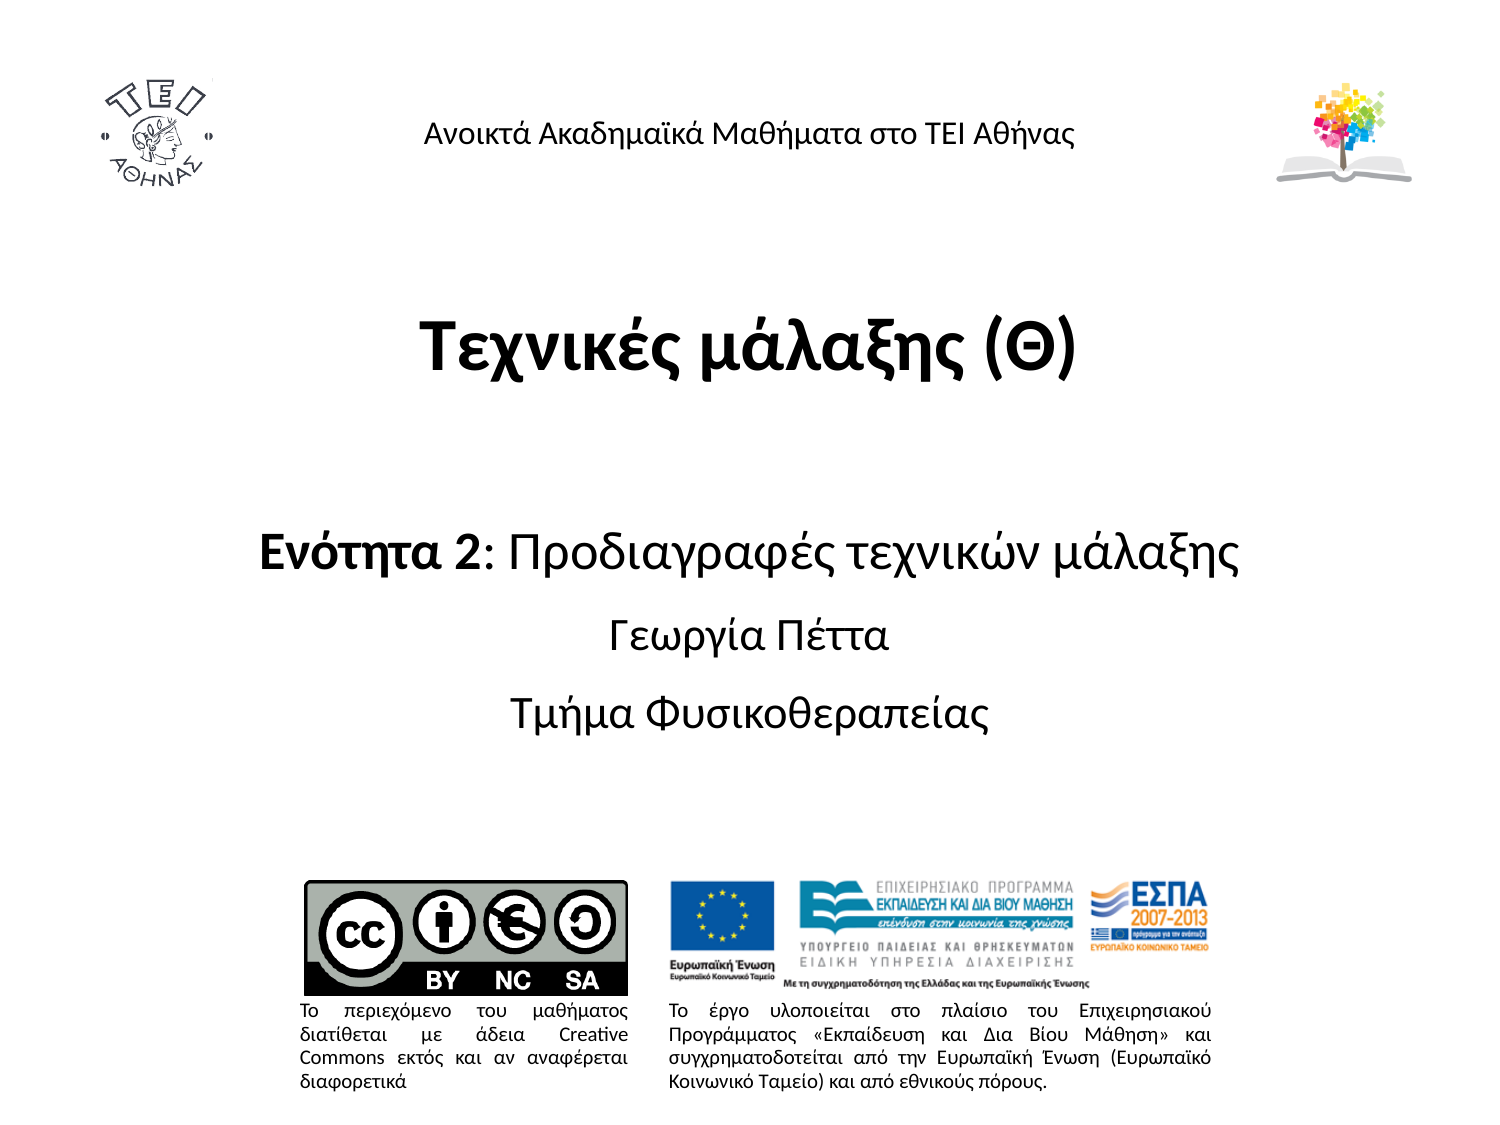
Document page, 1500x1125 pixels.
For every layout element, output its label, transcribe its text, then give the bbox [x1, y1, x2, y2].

table_header Το περιεχόμενο του μαθήματος διατίθεται με άδεια Creative Commons εκτός και αν αναφέρεται διαφορετικά [289, 999, 640, 1125]
subtitle Ενότητα 2: Προδιαγραφές τεχνικών μάλαξης Γεωργία Πέττα Τμήμα Φυσικοθεραπείας [224, 507, 1275, 796]
title Τεχνικές μάλαξης (Θ) [112, 219, 1388, 461]
picture [663, 880, 1213, 999]
text_box Ανοικτά Ακαδημαϊκά Μαθήματα στο ΤΕΙ Αθήνας [217, 103, 1268, 159]
table_header Το έργο υλοποιείται στο πλαίσιο του Επιχειρησιακού Προγράμματος «Εκπαίδευση και Δια Βίου Μάθηση» και συγχρηματοδοτείται από την Ευρωπαϊκή Ένωση (Ευρωπαϊκό Κοινωνικό Ταμείο) και από εθνικούς πόρους. [640, 999, 1223, 1125]
picture [303, 880, 628, 996]
picture [1273, 77, 1414, 185]
picture [100, 77, 213, 193]
